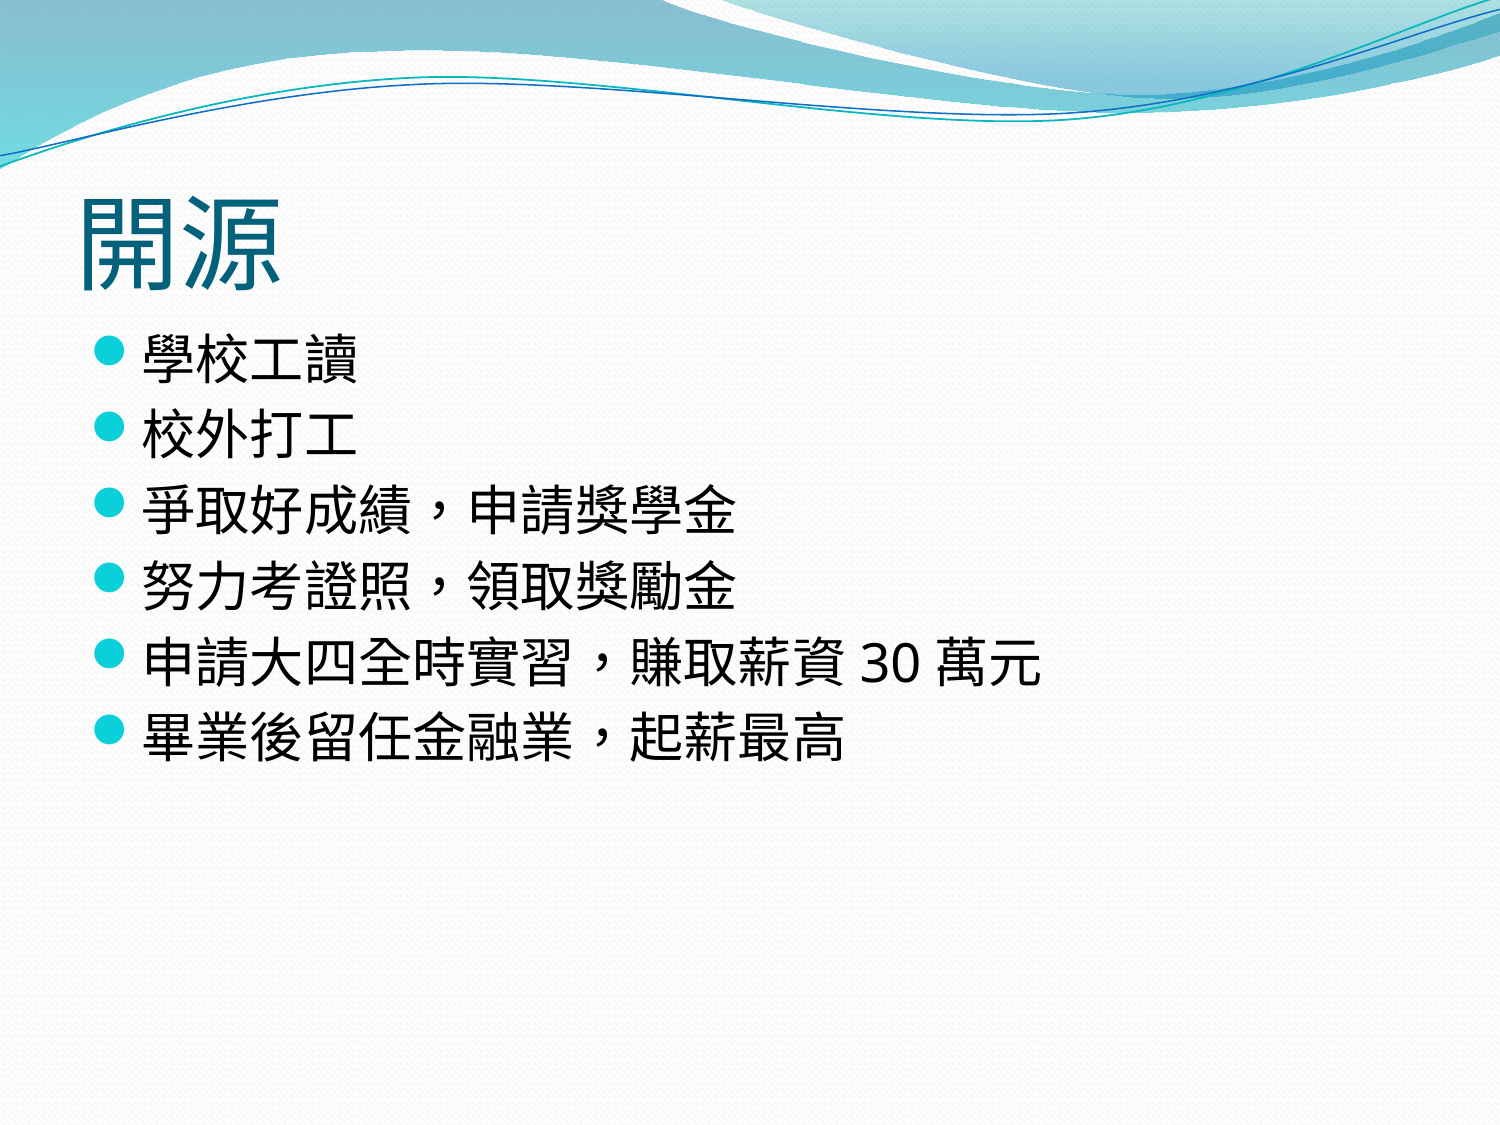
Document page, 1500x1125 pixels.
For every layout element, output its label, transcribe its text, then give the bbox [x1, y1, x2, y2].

list 學校工讀 校外打工 爭取好成績，申請獎學金 努力考證照，領取獎勵金 申請大四全時實習，賺取薪資30萬元 畢業後留任金融業，起薪最高 [74, 317, 1426, 1038]
title 開源 [74, 115, 1426, 304]
